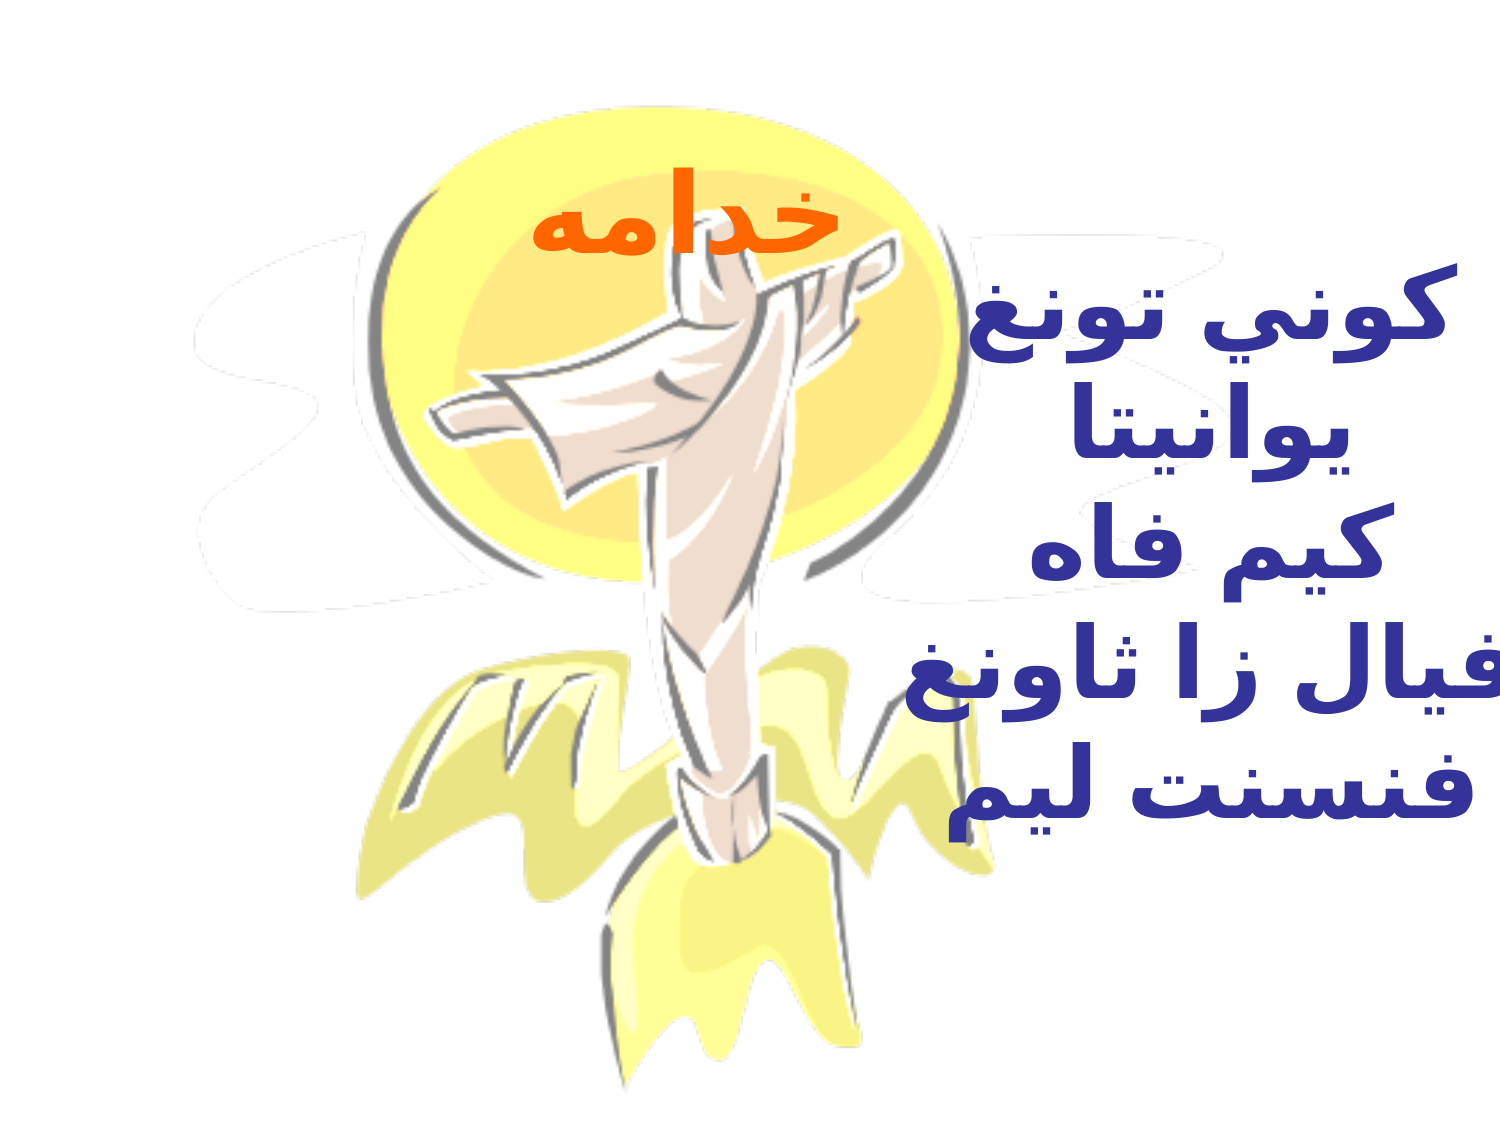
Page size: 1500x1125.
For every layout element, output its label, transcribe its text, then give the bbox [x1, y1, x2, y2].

text_box كوني تونغ يوانيتا كيم فاه فيال زا ثاونغ فنسنت ليم [1241, 231, 1500, 847]
title خدامه [50, 87, 1325, 329]
picture [187, 99, 1238, 1099]
